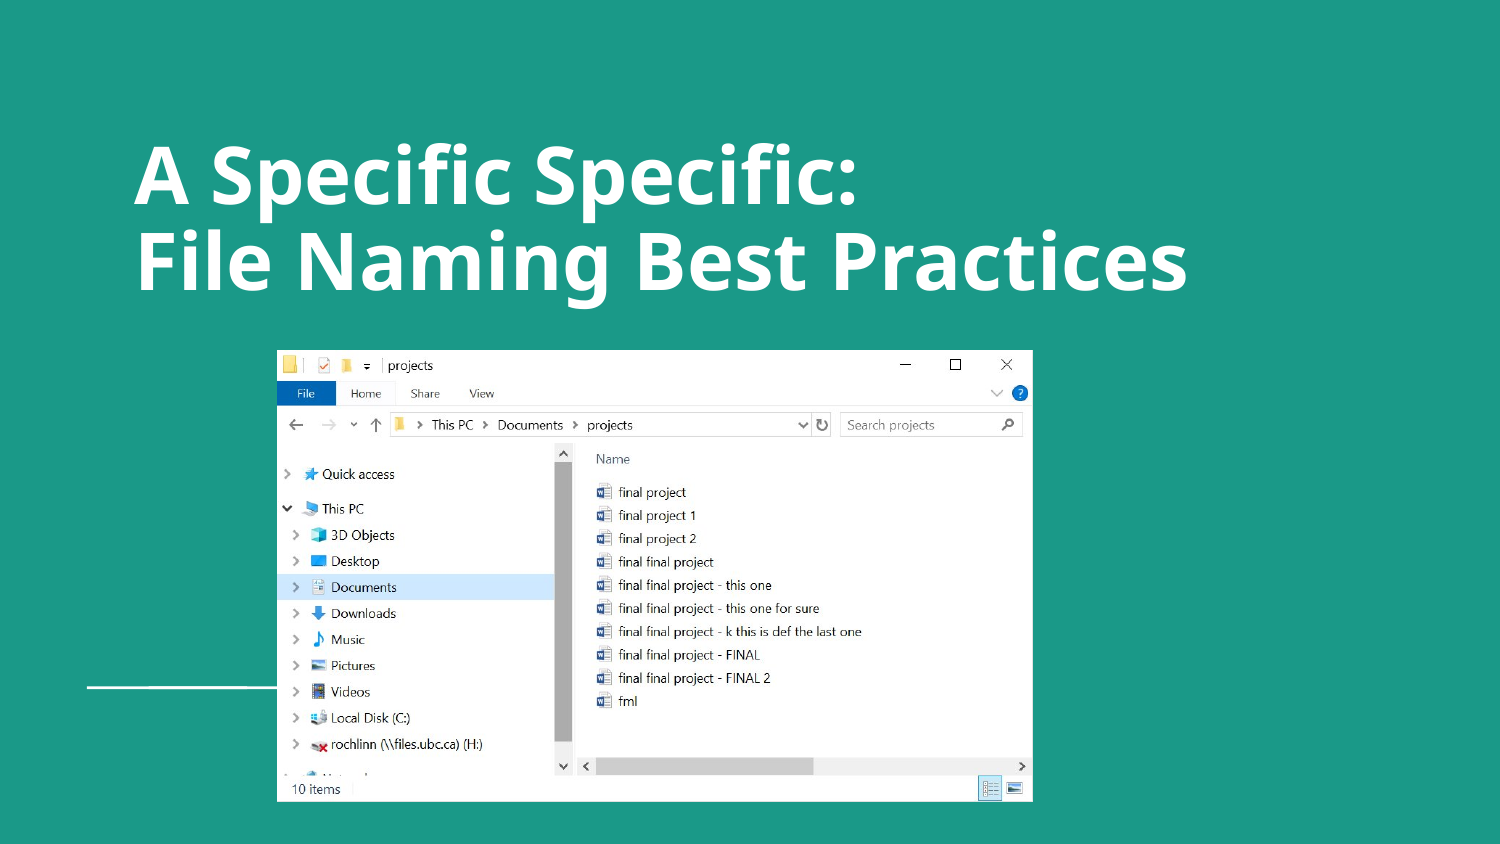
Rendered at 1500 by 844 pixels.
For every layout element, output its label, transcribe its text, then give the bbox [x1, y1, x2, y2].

title A Specific Specific: File Naming Best Practices [119, 120, 1381, 325]
picture [277, 350, 1034, 803]
